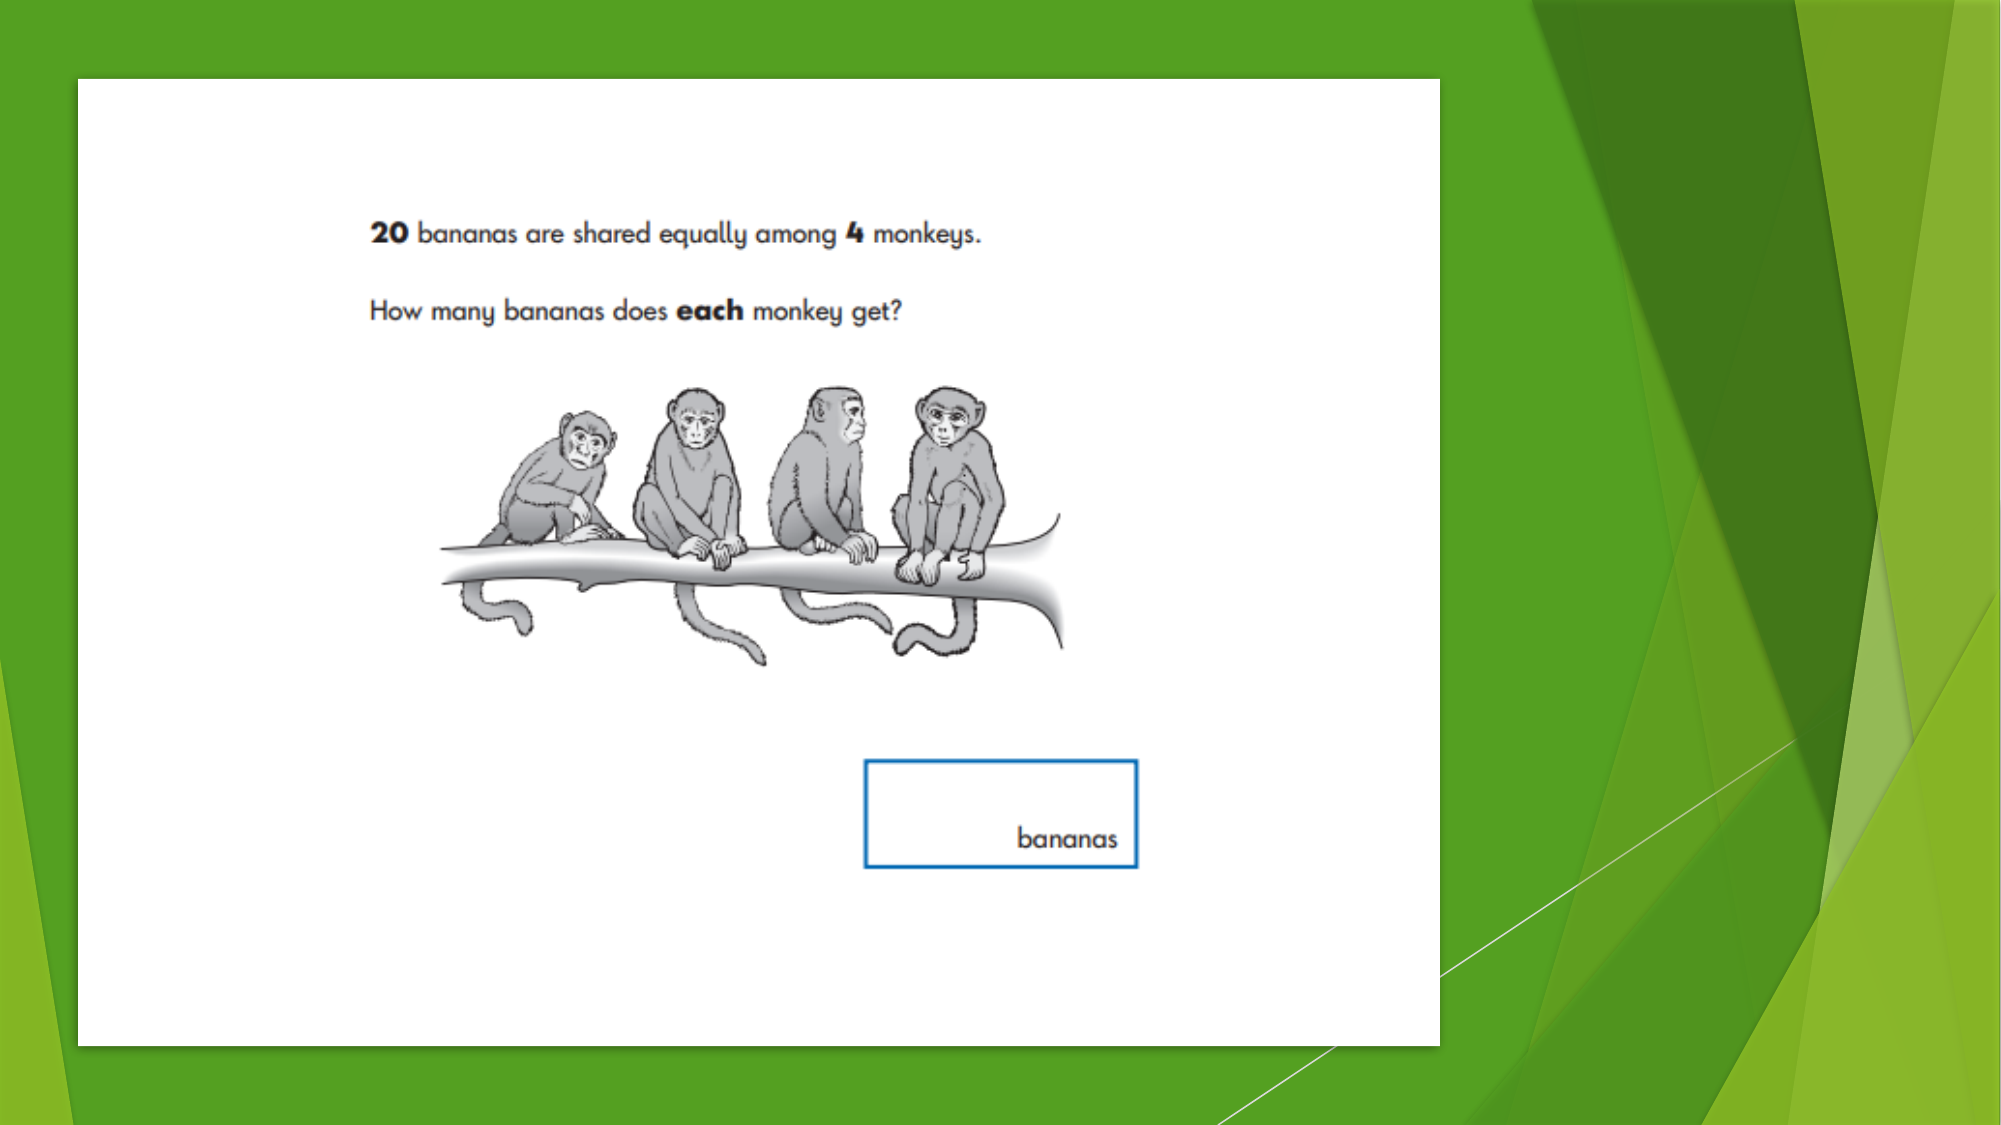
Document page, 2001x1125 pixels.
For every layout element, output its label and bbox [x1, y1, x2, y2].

list [347, 185, 1171, 940]
text_box [0, 0, 2000, 1125]
